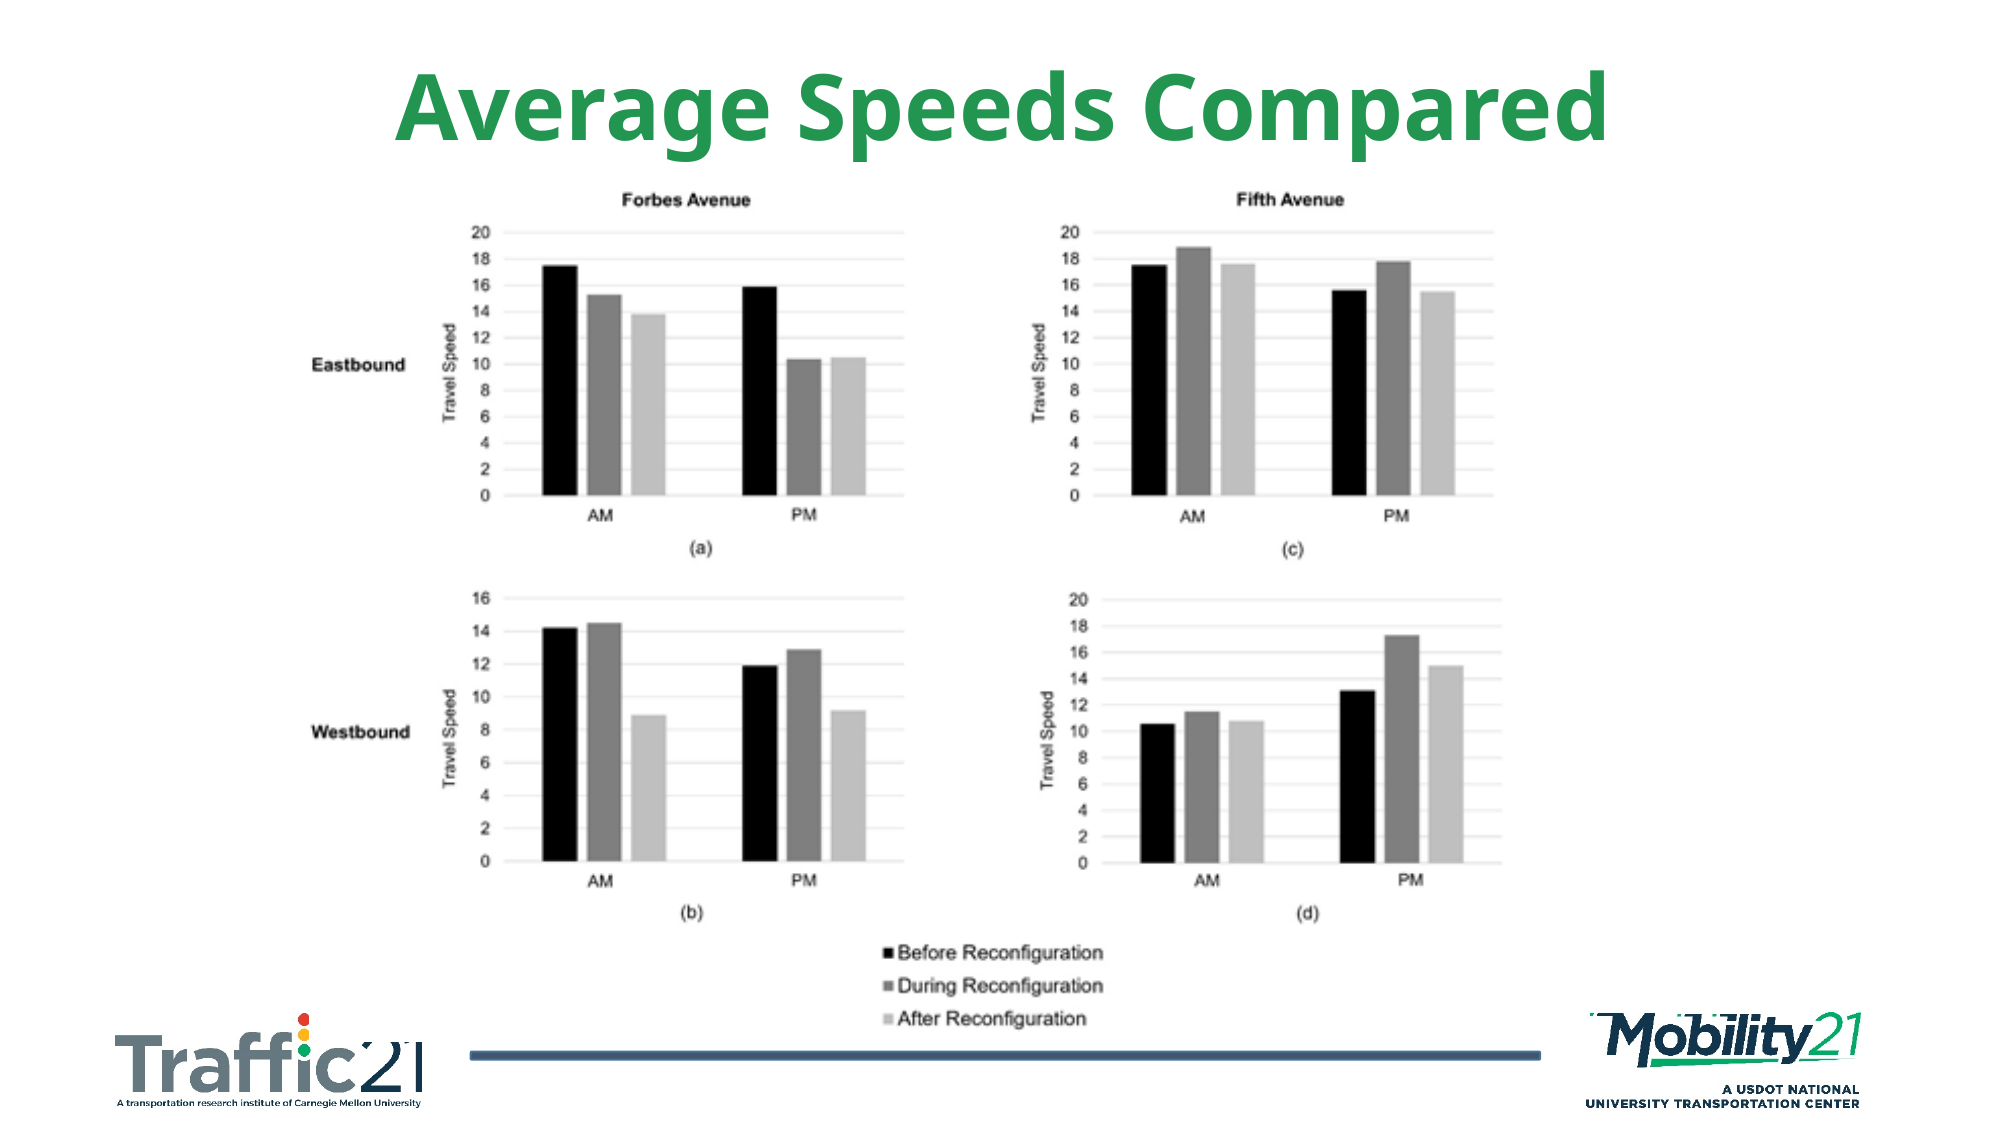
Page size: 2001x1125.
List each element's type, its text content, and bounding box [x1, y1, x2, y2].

text_box Average Speeds Compared [130, 53, 1878, 219]
picture [115, 182, 1517, 1108]
picture [1586, 1012, 1861, 1108]
